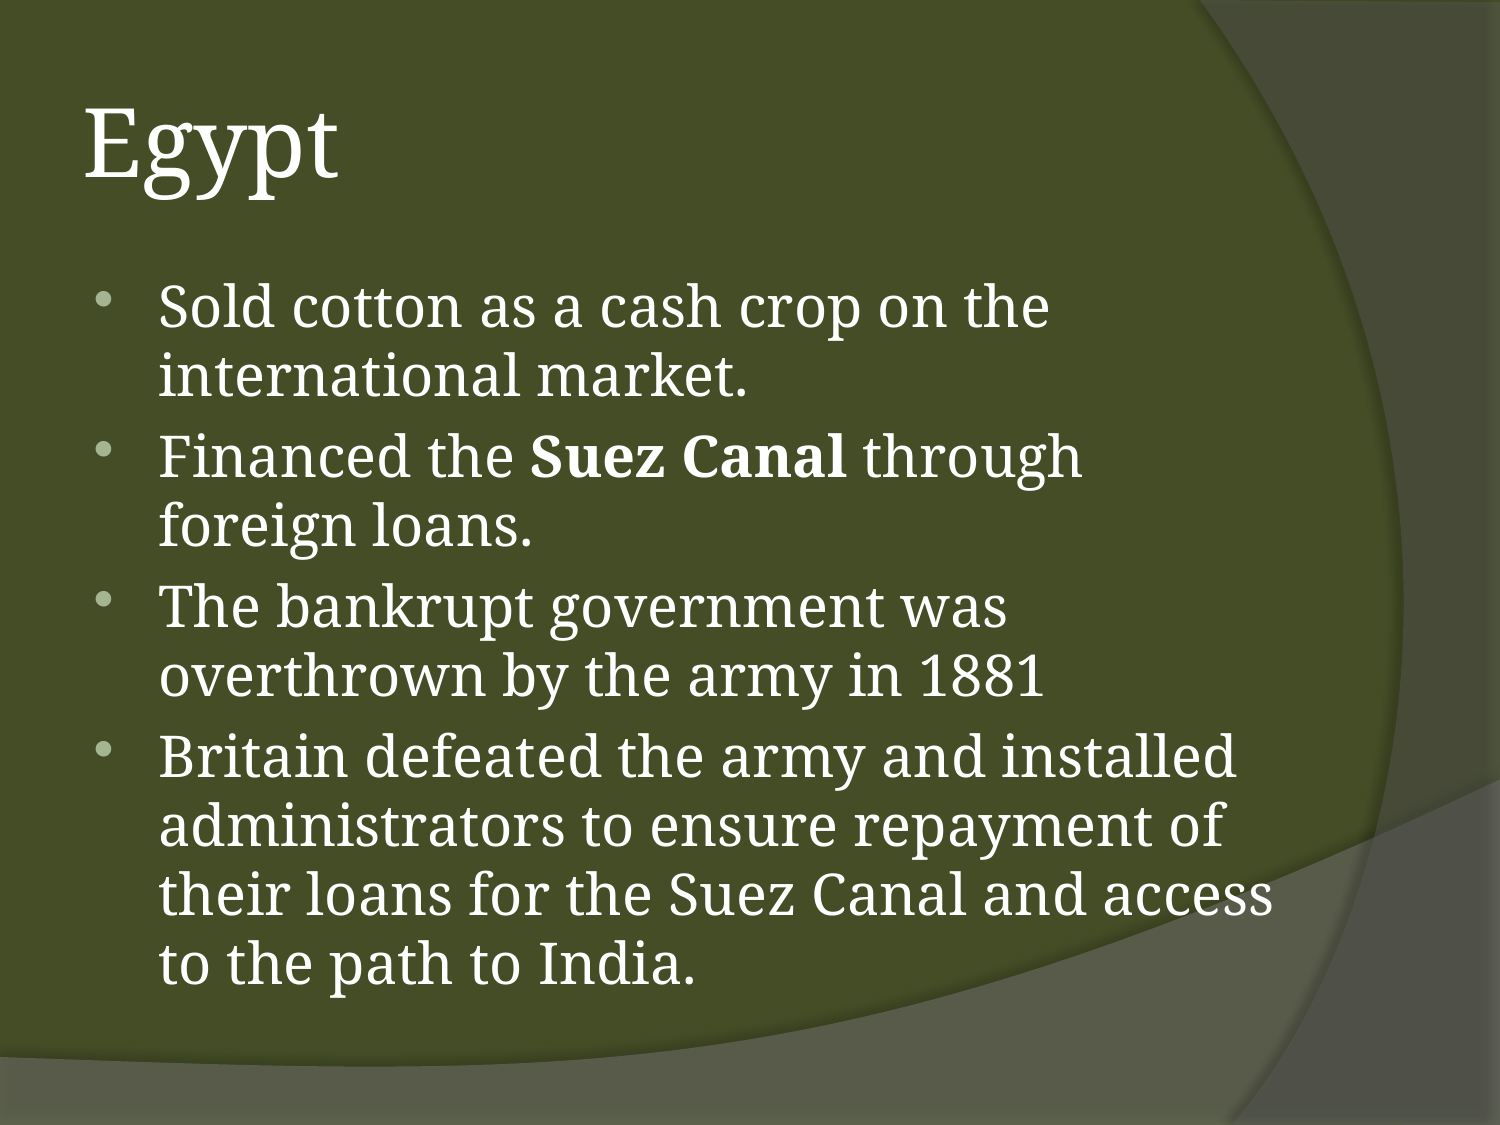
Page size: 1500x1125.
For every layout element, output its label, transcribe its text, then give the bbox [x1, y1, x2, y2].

title Egypt [74, 44, 1301, 233]
list Sold cotton as a cash crop on the international market. Financed the Suez Canal through foreign loans. The bankrupt government was overthrown by the army in 1881 Britain defeated the army and installed administrators to ensure repayment of their loans for the Suez Canal and access to the path to India. [74, 262, 1301, 1006]
